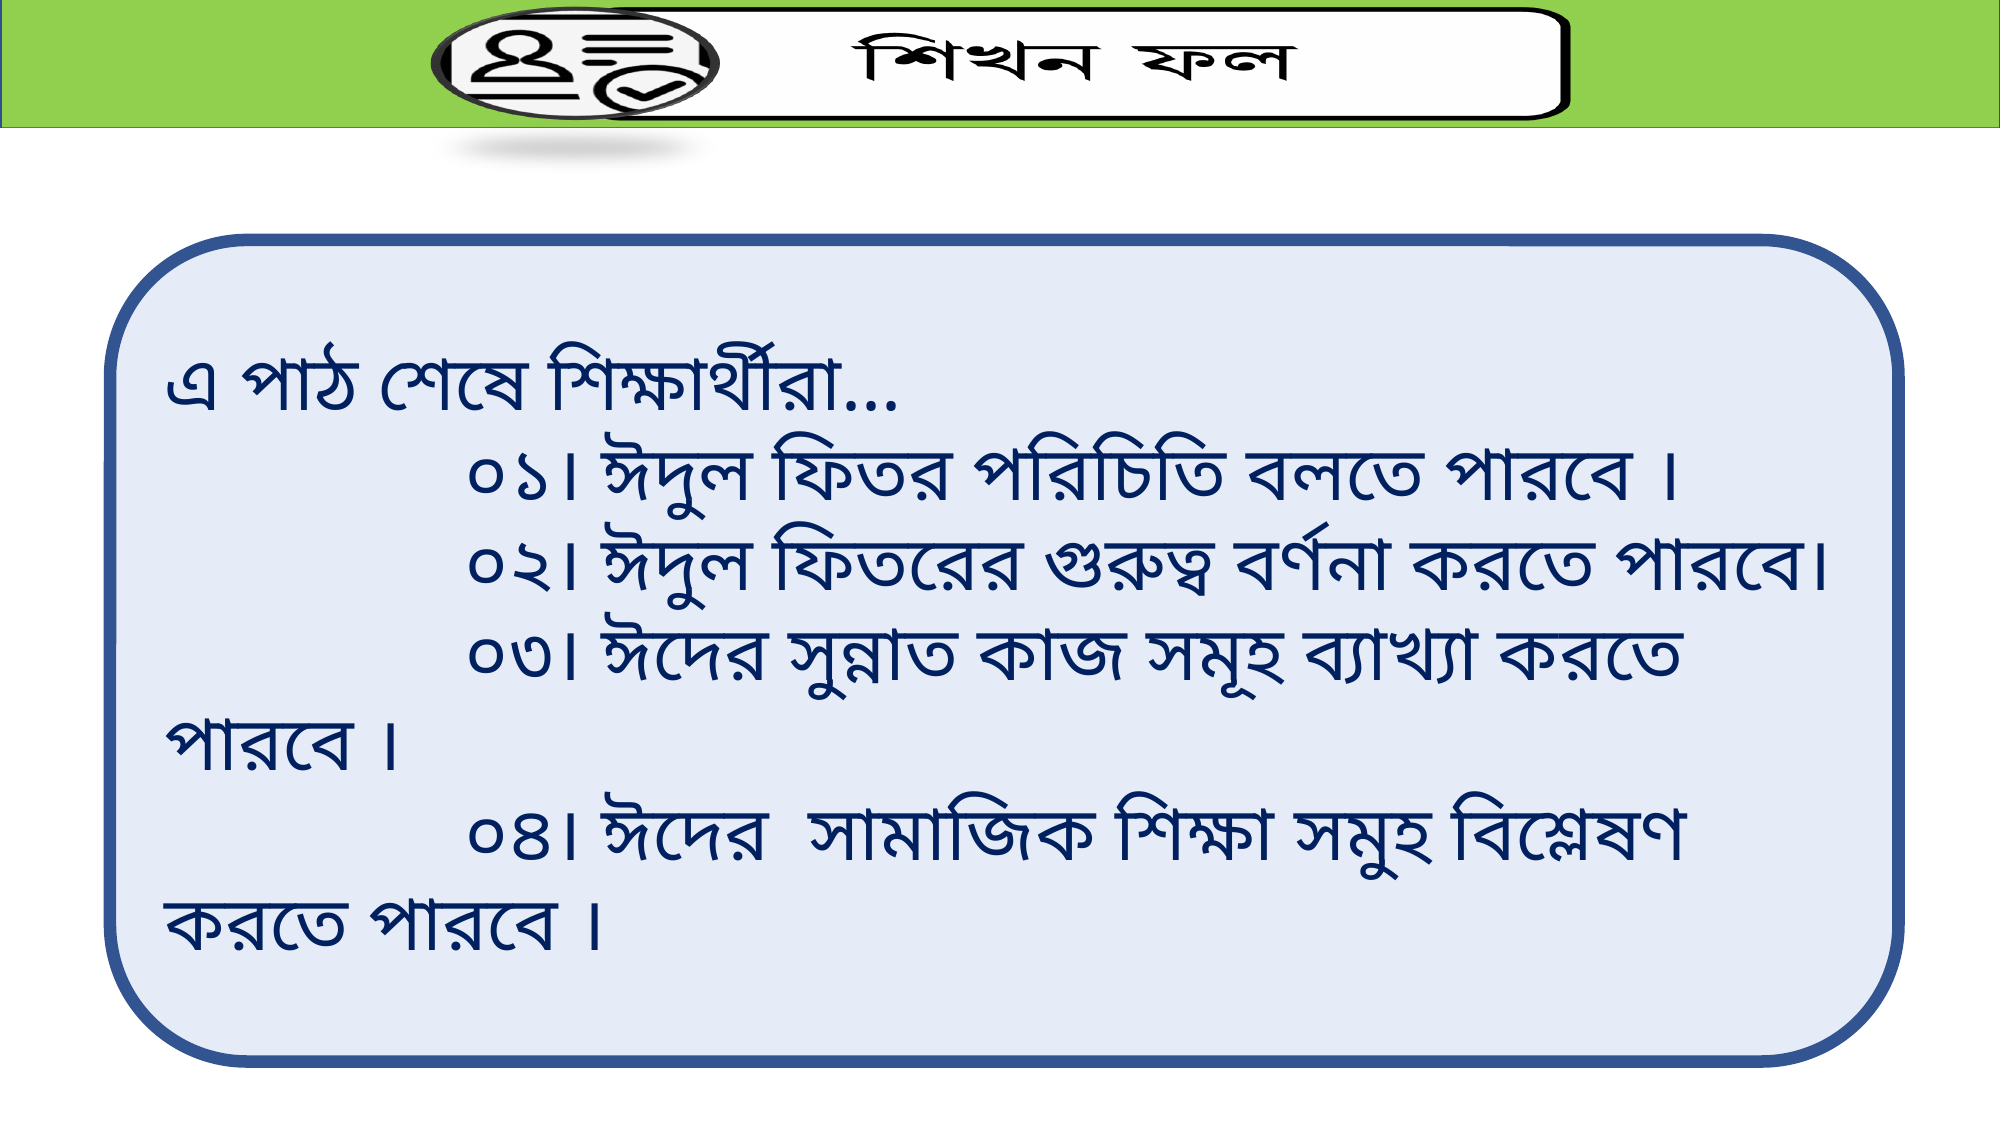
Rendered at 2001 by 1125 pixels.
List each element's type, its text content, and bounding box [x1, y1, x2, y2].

picture [0, 0, 2000, 182]
text_box এ পাঠ শেষে শিক্ষার্থীরা... ০১। ঈদুল ফিতর পরিচিতি বলতে পারবে । ০২। ঈদুল ফিতরের গুরুত্ব বর্ণনা করতে পারবে। ০৩। ঈদের সুন্নাত কাজ সমূহ ব্যাখ্যা করতে পারবে । ০৪। ঈদের সামাজিক শিক্ষা সমুহ বিশ্লেষণ করতে পারবে । [108, 238, 1900, 1063]
